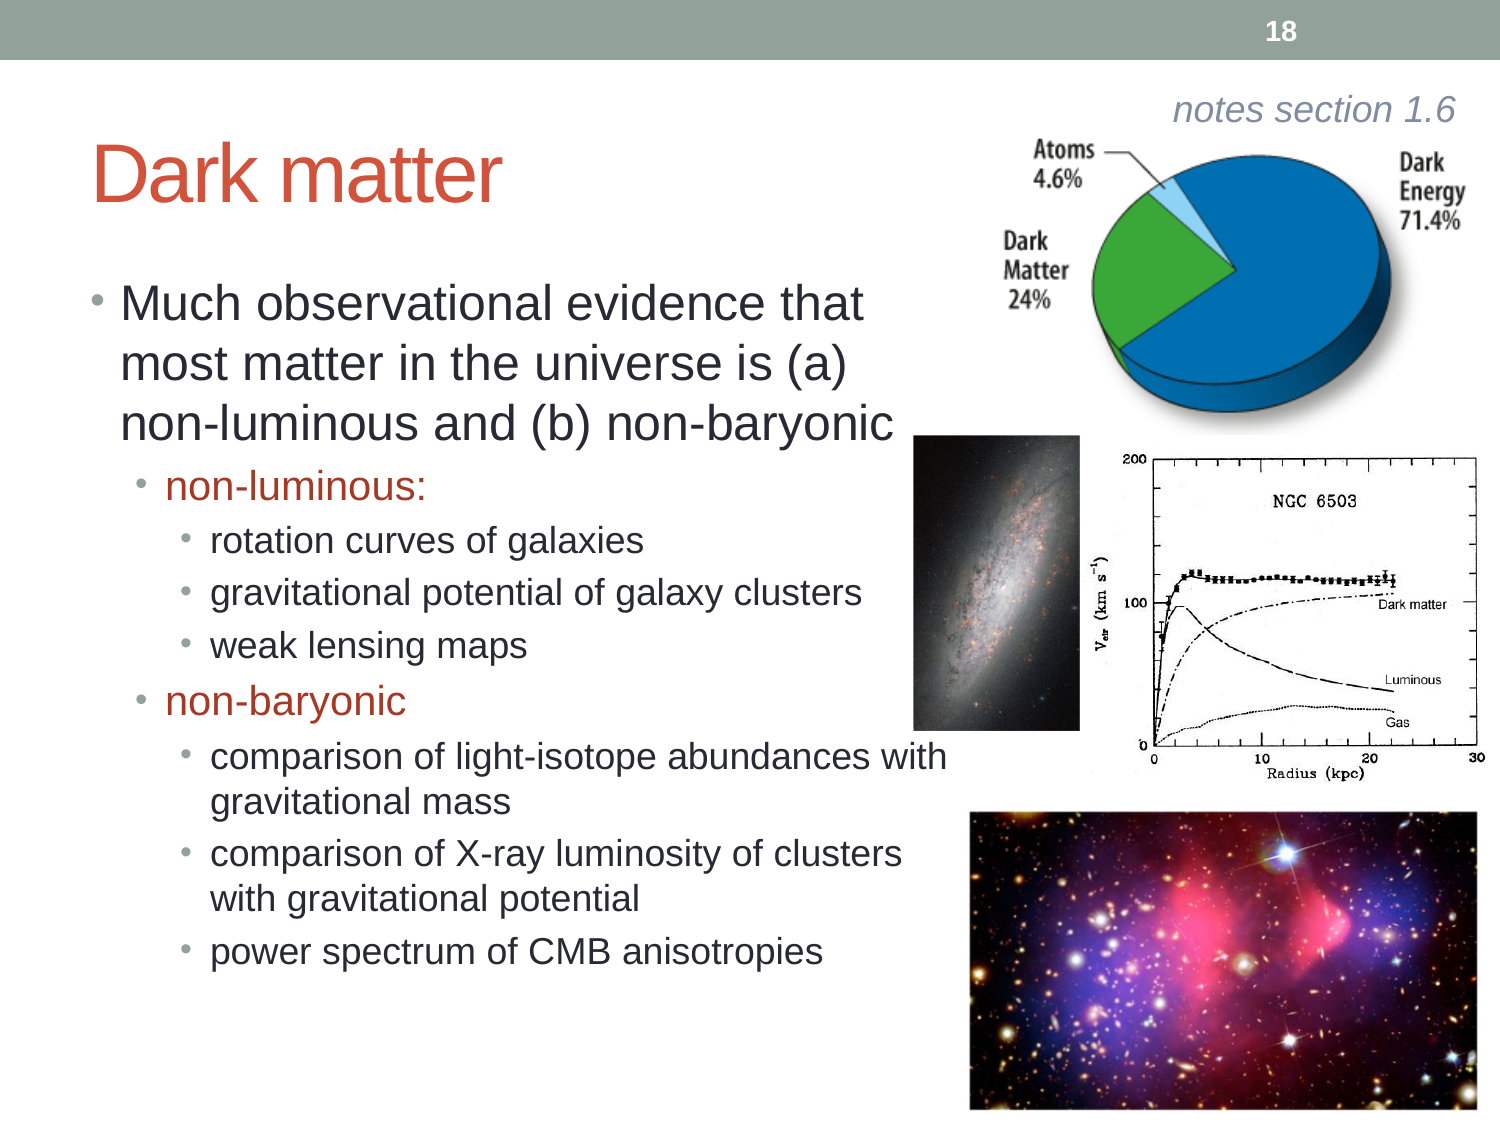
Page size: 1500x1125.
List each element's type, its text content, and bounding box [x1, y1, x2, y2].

text_box notes section 1.6 [1116, 78, 1471, 122]
title Dark matter [75, 87, 1116, 250]
picture [968, 810, 1478, 1111]
slide_number 18 [1250, 3, 1425, 57]
list Much observational evidence that most matter in the universe is (a) non-luminous and (b) non-baryonic non-luminous: rotation curves of galaxies gravitational potential of galaxy clusters weak lensing maps non-baryonic comparison of light-isotope abundances with gravitational mass comparison of X-ray luminosity of clusters with gravitational potential power spectrum of CMB anisotropies [75, 262, 1057, 1063]
picture [848, 125, 1495, 788]
